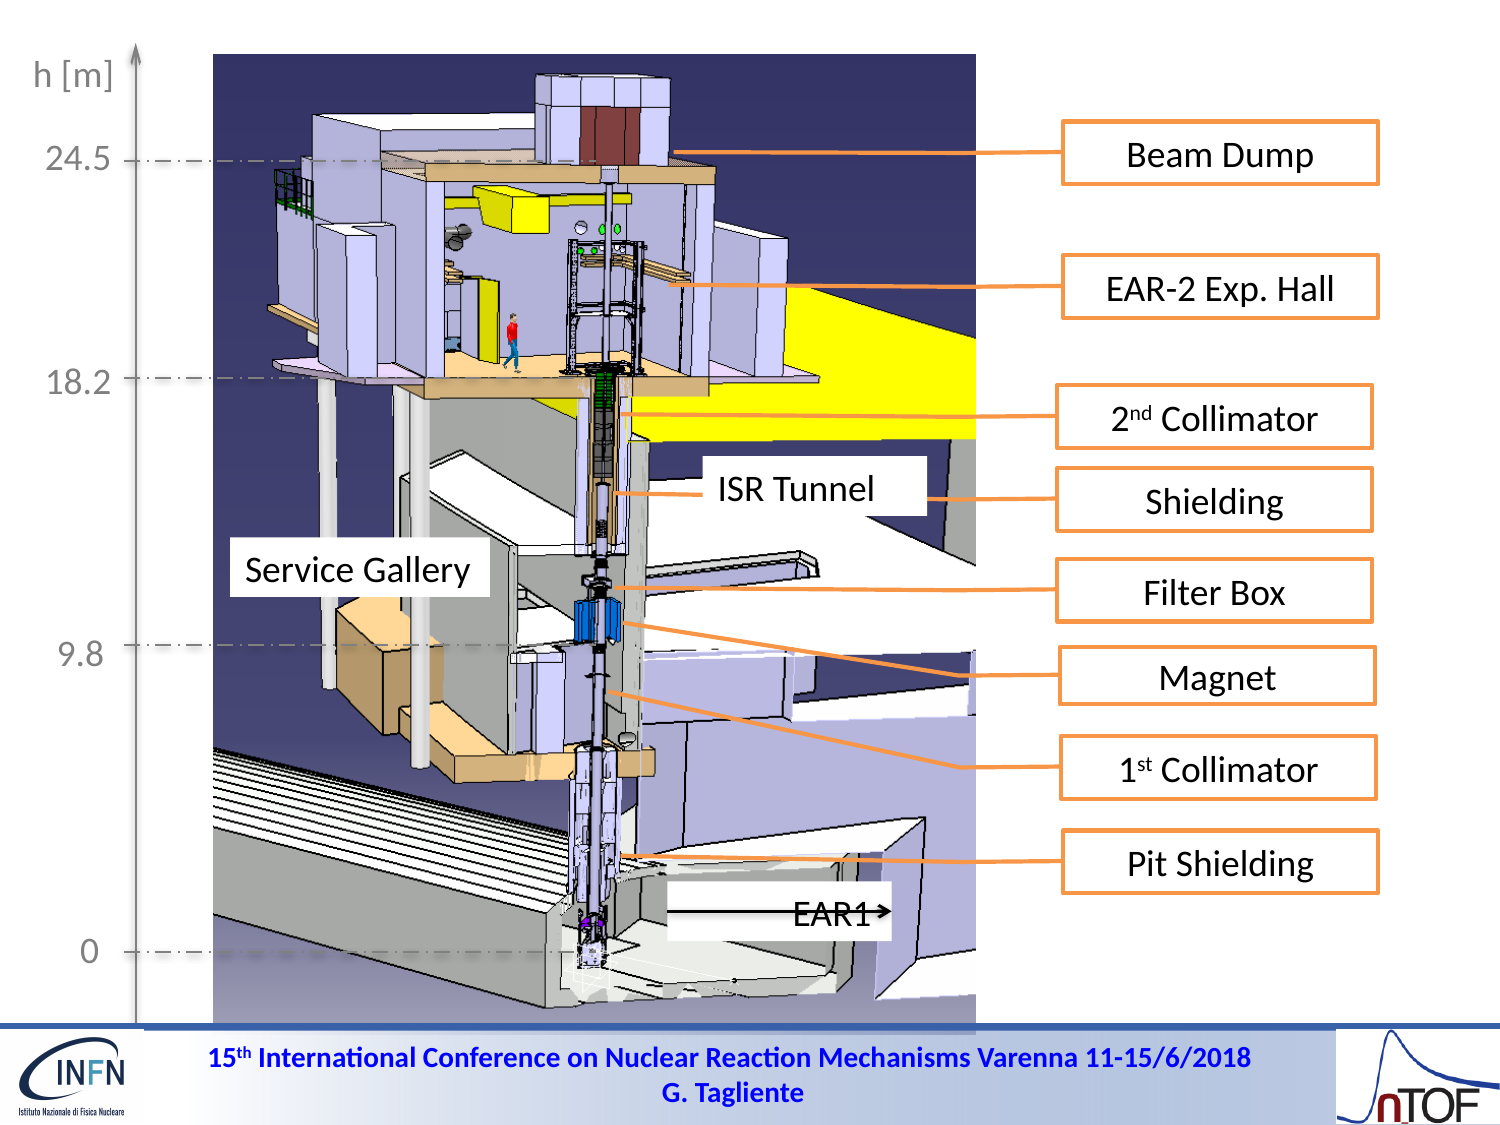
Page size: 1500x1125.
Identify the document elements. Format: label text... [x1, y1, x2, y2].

text_box Pit Shielding [980, 828, 1380, 895]
text_box 1st Collimator [980, 734, 1378, 801]
text_box Beam Dump [980, 119, 1380, 186]
picture [597, 54, 976, 1036]
text_box [0, 1021, 12, 1028]
text_box EAR-2 Exp. Hall [980, 253, 1380, 320]
picture [1336, 1029, 1500, 1125]
text_box [980, 1021, 1500, 1033]
picture [0, 1029, 144, 1124]
text_box 15th International Conference on Nuclear Reaction Mechanisms Varenna 11-15/6/2018 G. Tagliente [154, 1030, 1312, 1116]
text_box Shielding [980, 466, 1374, 533]
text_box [17, 42, 597, 1036]
text_box Magnet [980, 645, 1377, 706]
text_box Filter Box [980, 557, 1374, 624]
text_box 2nd Collimator [980, 383, 1374, 450]
text_box [181, 1033, 1331, 1125]
